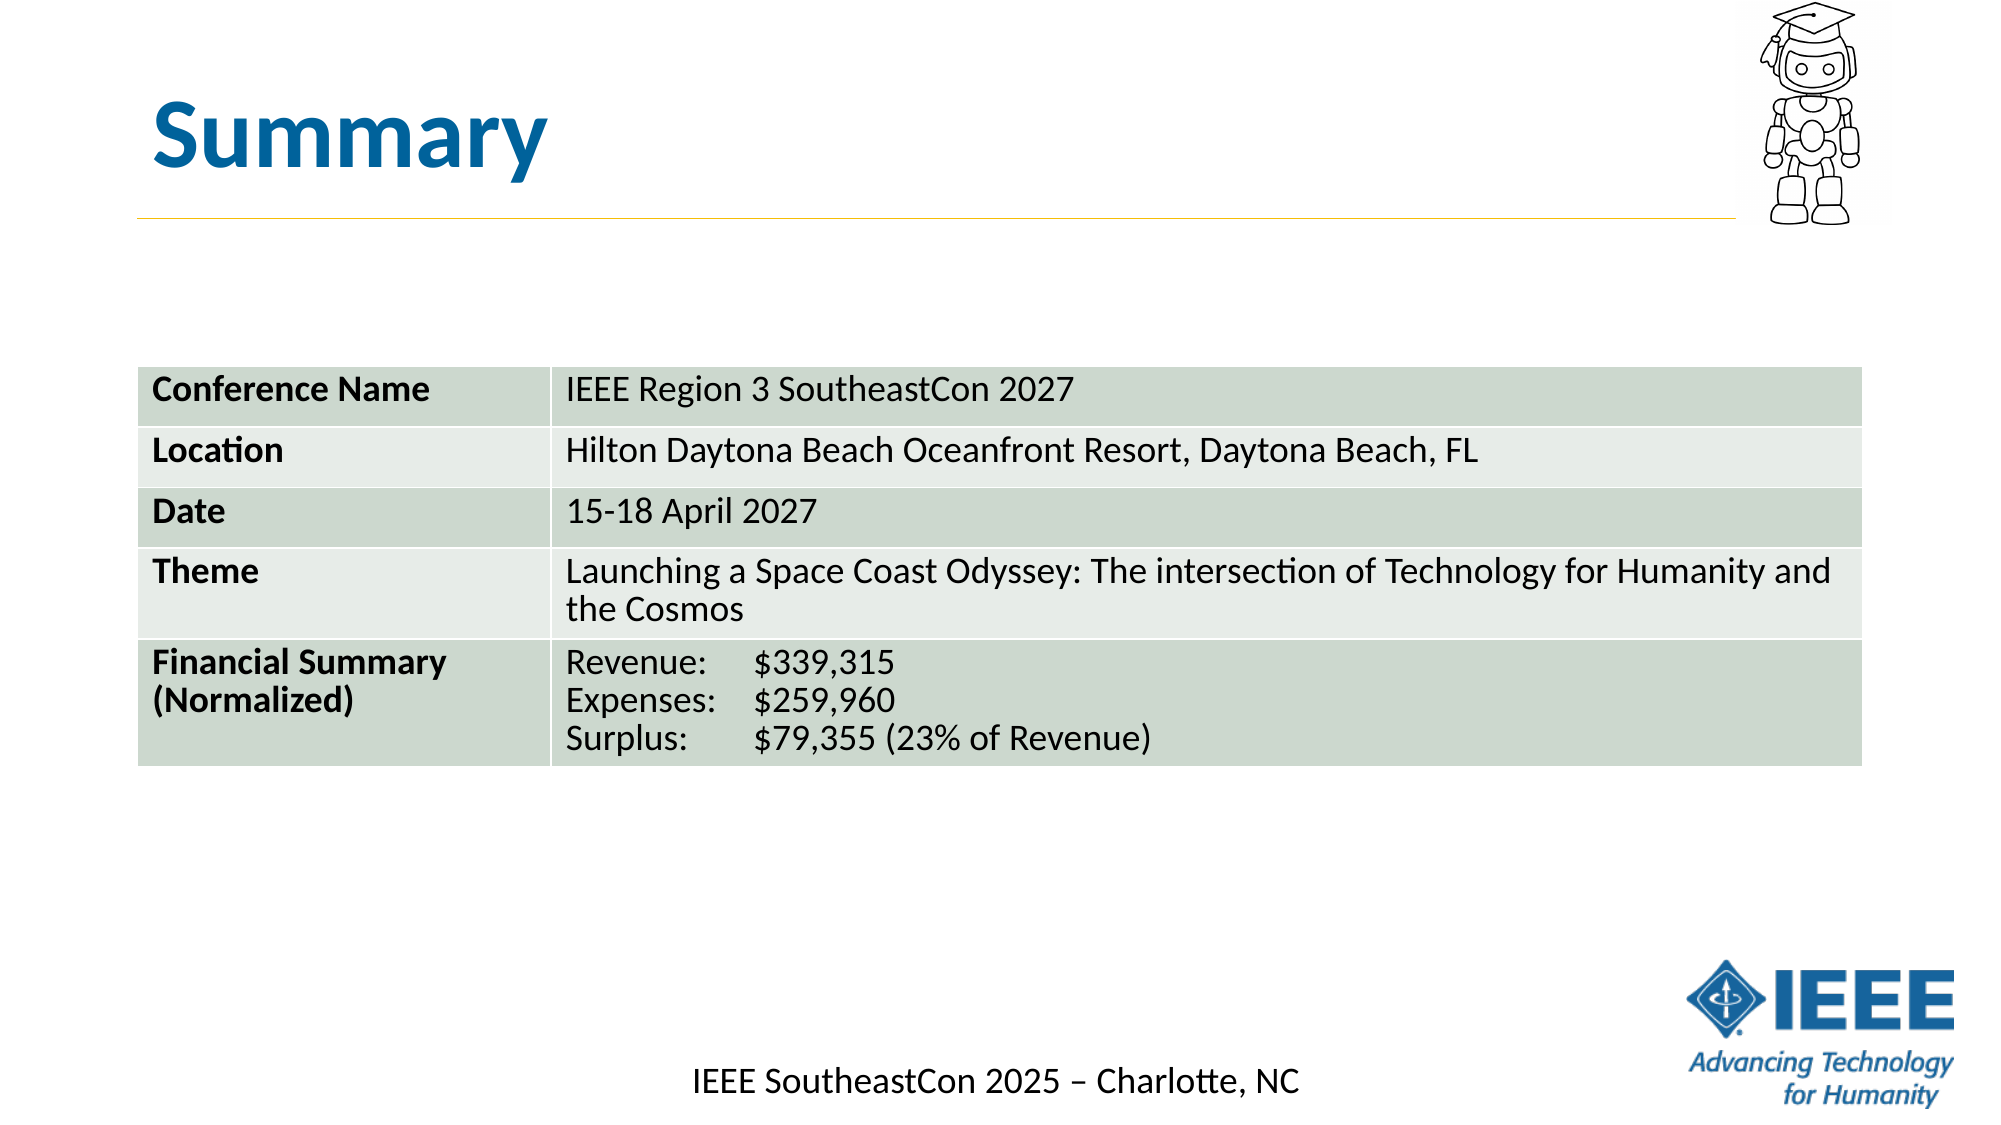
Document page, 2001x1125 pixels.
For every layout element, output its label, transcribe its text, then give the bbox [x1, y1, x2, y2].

picture [1686, 959, 1954, 1109]
table_cell 15-18 April 2027 [552, 488, 1862, 547]
table_cell Location [138, 428, 550, 487]
title Summary [137, 59, 1677, 210]
table_cell Revenue: $339,315 Expenses: $259,960 Surplus: $79,355 (23% of Revenue) [552, 640, 1862, 766]
table_cell Theme [138, 549, 550, 638]
table_cell Financial Summary (Normalized) [138, 640, 550, 766]
table_cell Launching a Space Coast Odyssey: The intersection of Technology for Humanity and the Cosmos [552, 549, 1862, 638]
table_cell Date [138, 488, 550, 547]
table_header IEEE Region 3 SoutheastCon 2027 [552, 367, 1862, 426]
table_header Conference Name [138, 367, 550, 426]
table_cell Hilton Daytona Beach Oceanfront Resort, Daytona Beach, FL [552, 428, 1862, 487]
